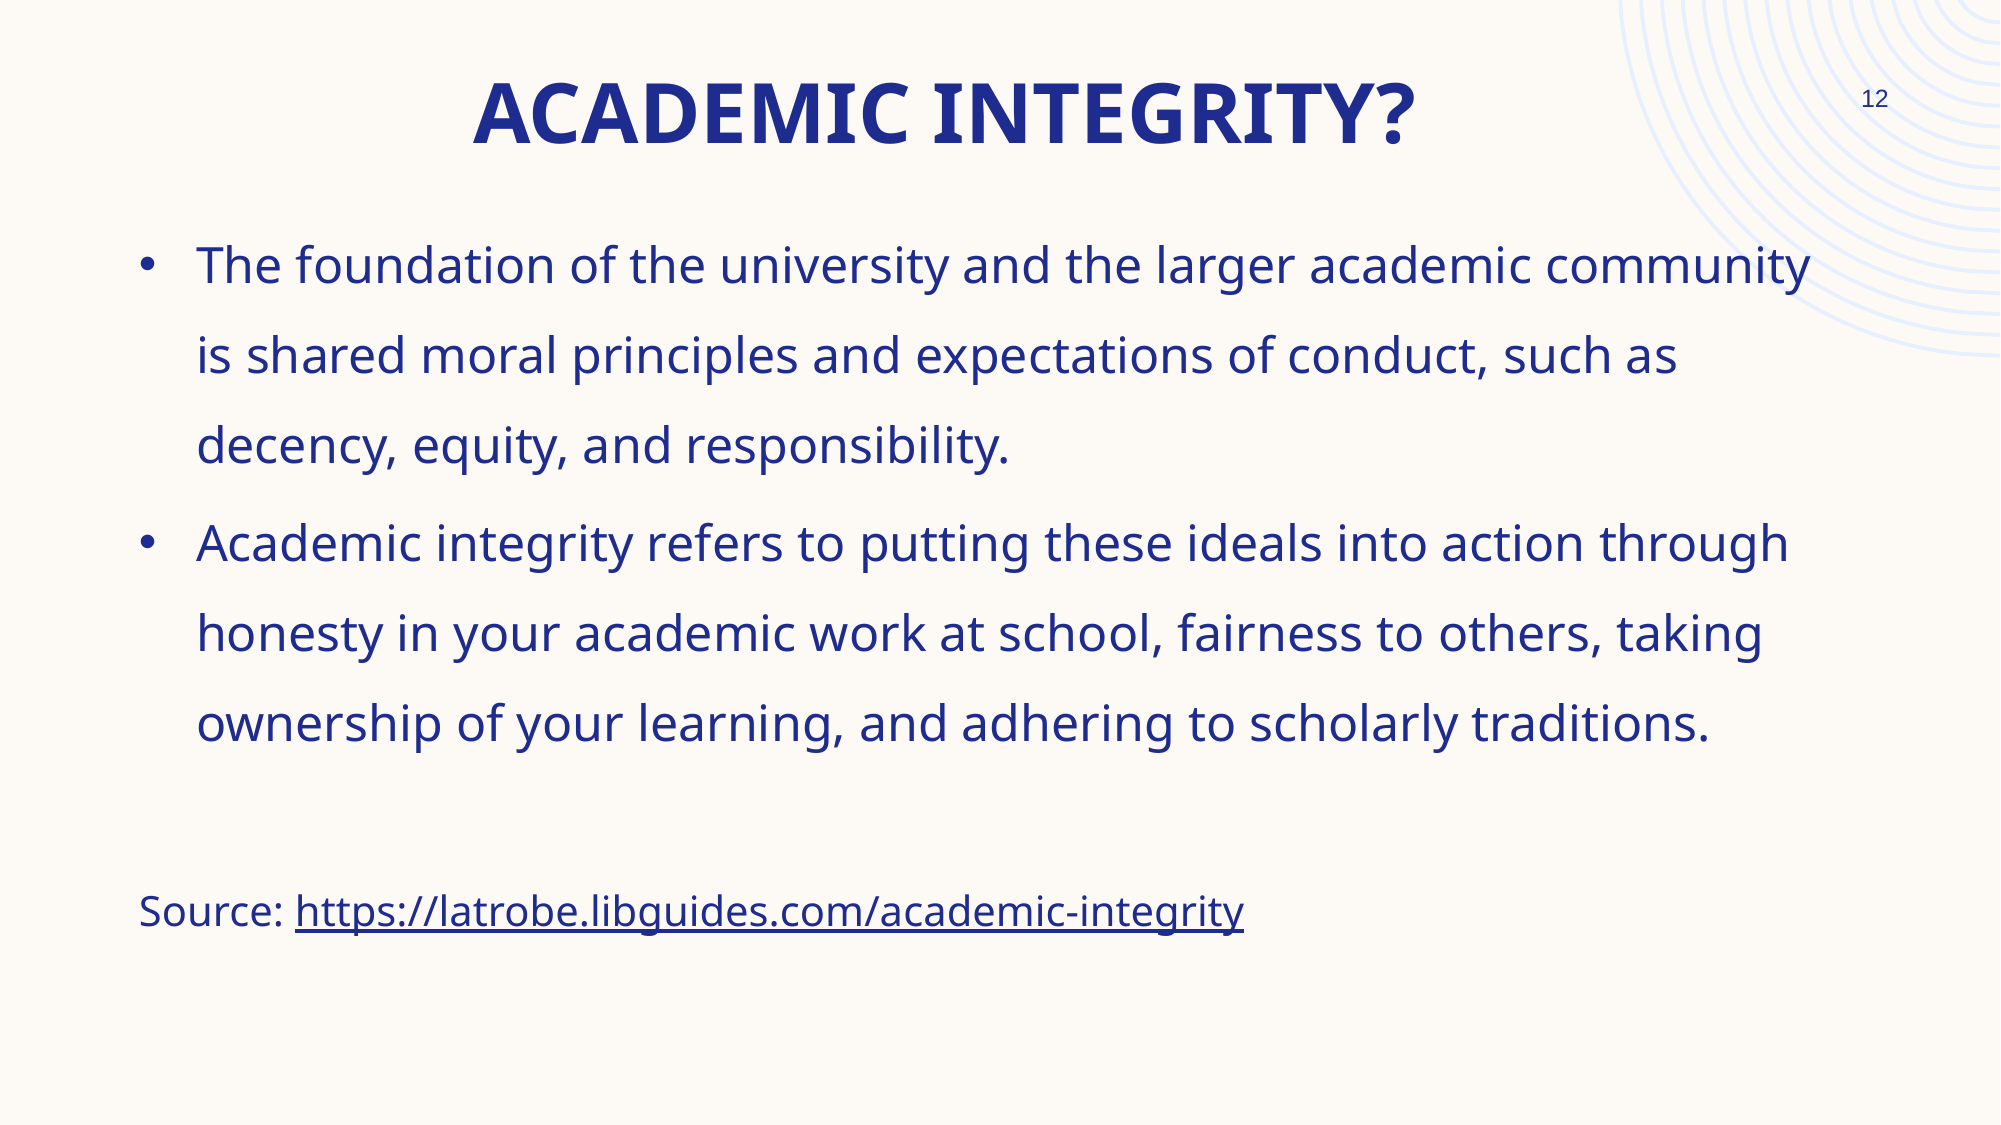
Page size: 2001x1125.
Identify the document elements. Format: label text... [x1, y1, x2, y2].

title Academic integrity? [15, 53, 1875, 197]
list The foundation of the university and the larger academic community is shared moral principles and expectations of conduct, such as decency, equity, and responsibility. Academic integrity refers to putting these ideals into action through honesty in your academic work at school, fairness to others, taking ownership of your learning, and adhering to scholarly traditions. Source: https://latrobe.libguides.com/academic-integrity [124, 196, 1876, 1072]
slide_number 12 [1793, 75, 1956, 120]
